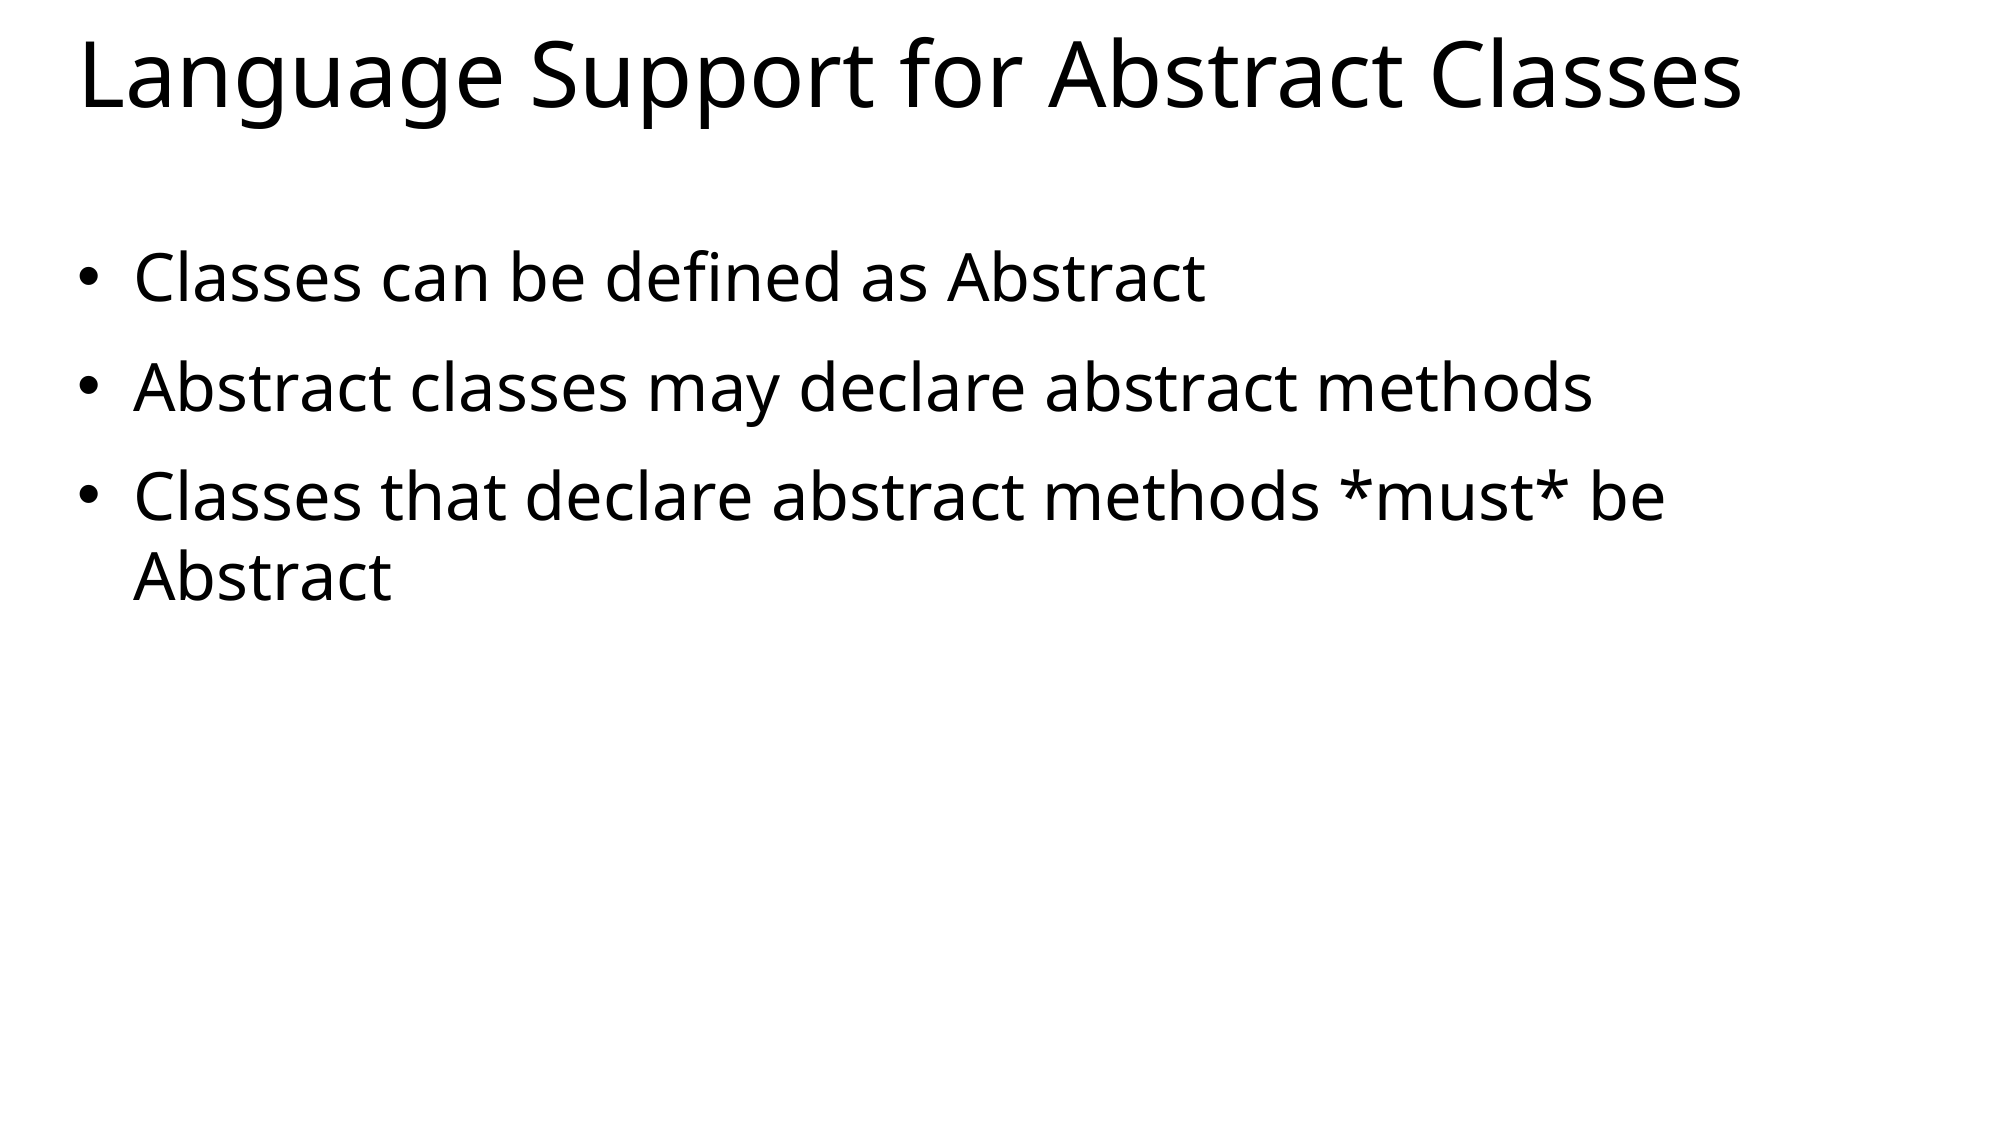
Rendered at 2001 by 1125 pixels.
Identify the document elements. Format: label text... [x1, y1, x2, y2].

list Classes can be defined as Abstract Abstract classes may declare abstract methods Classes that declare abstract methods *must* be Abstract [62, 227, 1953, 1096]
title Language Support for Abstract Classes [62, 29, 1953, 205]
